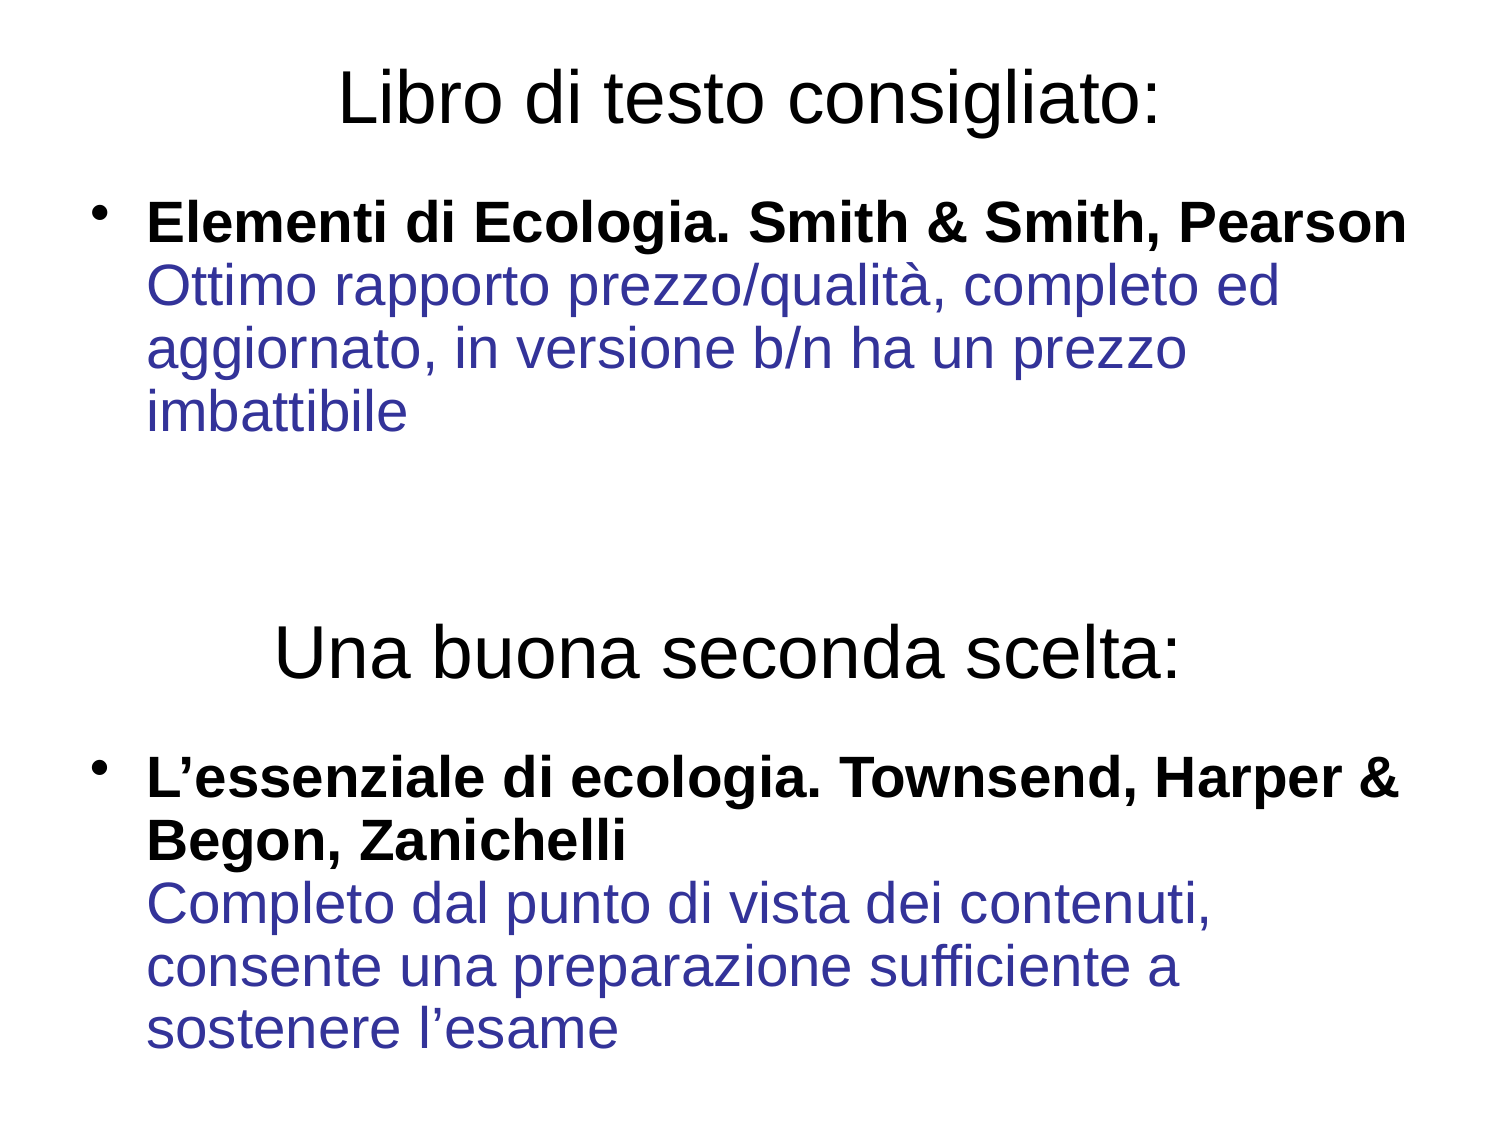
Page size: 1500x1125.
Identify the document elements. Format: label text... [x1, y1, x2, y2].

title Una buona seconda scelta: [53, 554, 1404, 743]
list Elementi di Ecologia. Smith & Smith, Pearson Ottimo rapporto prezzo/qualità, completo ed aggiornato, in versione b/n ha un prezzo imbattibile [75, 184, 1447, 480]
text_box L’essenziale di ecologia. Townsend, Harper & Begon, Zanichelli Completo dal punto di vista dei contenuti, consente una preparazione sufficiente a sostenere l’esame [74, 739, 1447, 1071]
text_box Libro di testo consigliato: [74, 0, 1425, 188]
